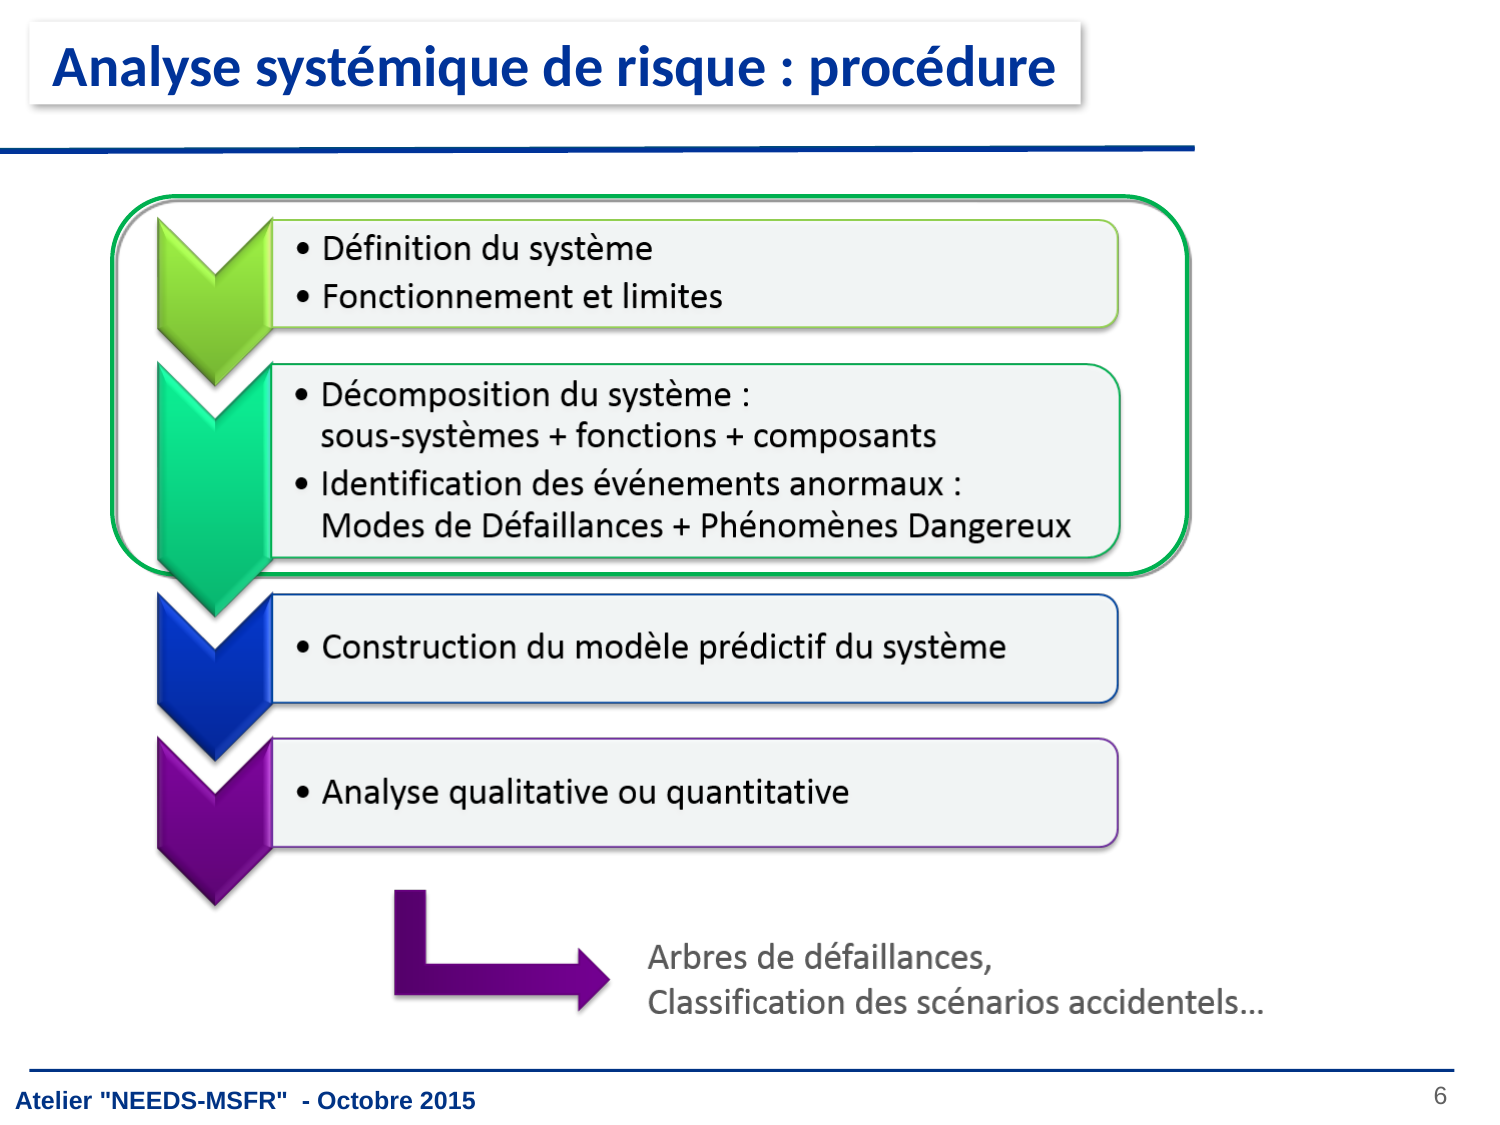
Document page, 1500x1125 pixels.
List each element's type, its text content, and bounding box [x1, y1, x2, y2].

slide_number 6 [1374, 1072, 1463, 1113]
footer Atelier "NEEDS-MSFR" - Octobre 2015 [0, 1076, 600, 1118]
text_box Analyse systémique de risque : procédure [29, 21, 1081, 105]
text_box [112, 196, 1161, 567]
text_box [0, 148, 1195, 152]
picture [149, 209, 1351, 1047]
